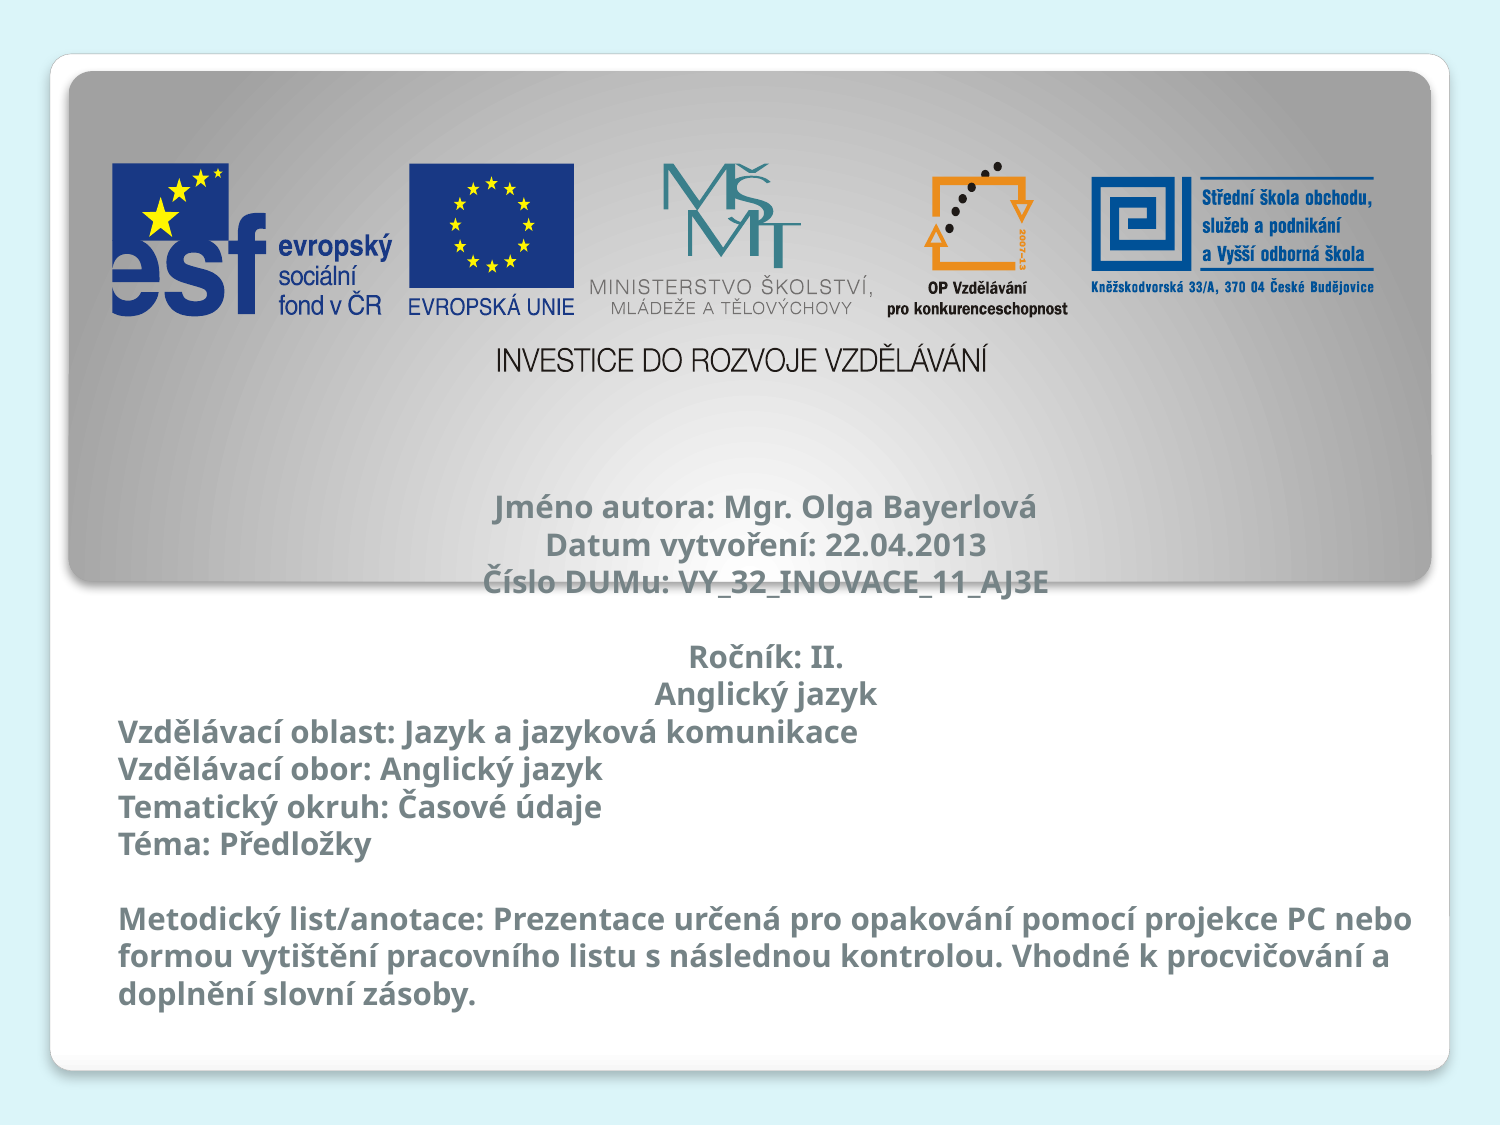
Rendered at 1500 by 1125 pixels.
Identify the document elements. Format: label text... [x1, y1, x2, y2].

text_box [105, 152, 1381, 394]
subtitle Jméno autora: Mgr. Olga Bayerlová Datum vytvoření: 22.04.2013 Číslo DUMu: VY_32_INOVACE_11_AJ3E Ročník: II. Anglický jazyk Vzdělávací oblast: Jazyk a jazyková komunikace Vzdělávací obor: Anglický jazyk Tematický okruh: Časové údaje Téma: Předložky Metodický list/anotace: Prezentace určená pro opakování pomocí projekce PC nebo formou vytištění pracovního listu s následnou kontrolou. Vhodné k procvičování a doplnění slovní zásoby. [82, 375, 1430, 1055]
